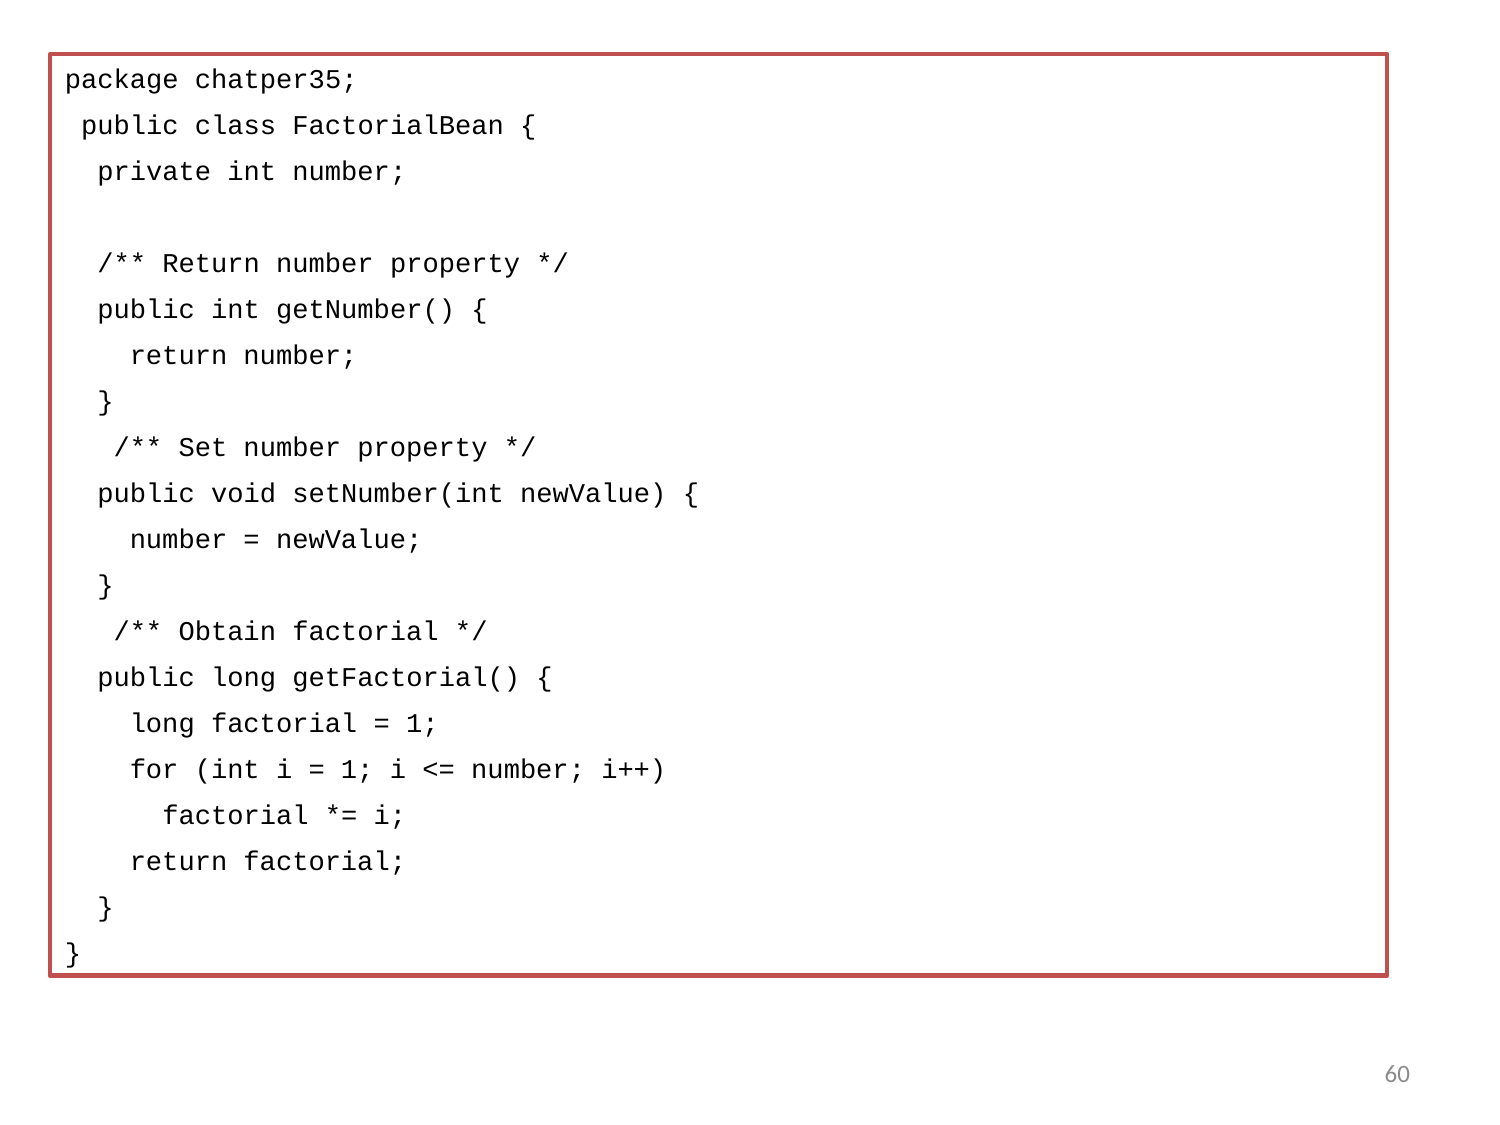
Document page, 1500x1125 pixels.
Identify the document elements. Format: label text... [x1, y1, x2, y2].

text_box package chatper35; public class FactorialBean { private int number; /** Return number property */ public int getNumber() { return number; } /** Set number property */ public void setNumber(int newValue) { number = newValue; } /** Obtain factorial */ public long getFactorial() { long factorial = 1; for (int i = 1; i <= number; i++) factorial *= i; return factorial; } } [48, 52, 1389, 978]
slide_number 60 [1074, 1042, 1425, 1103]
